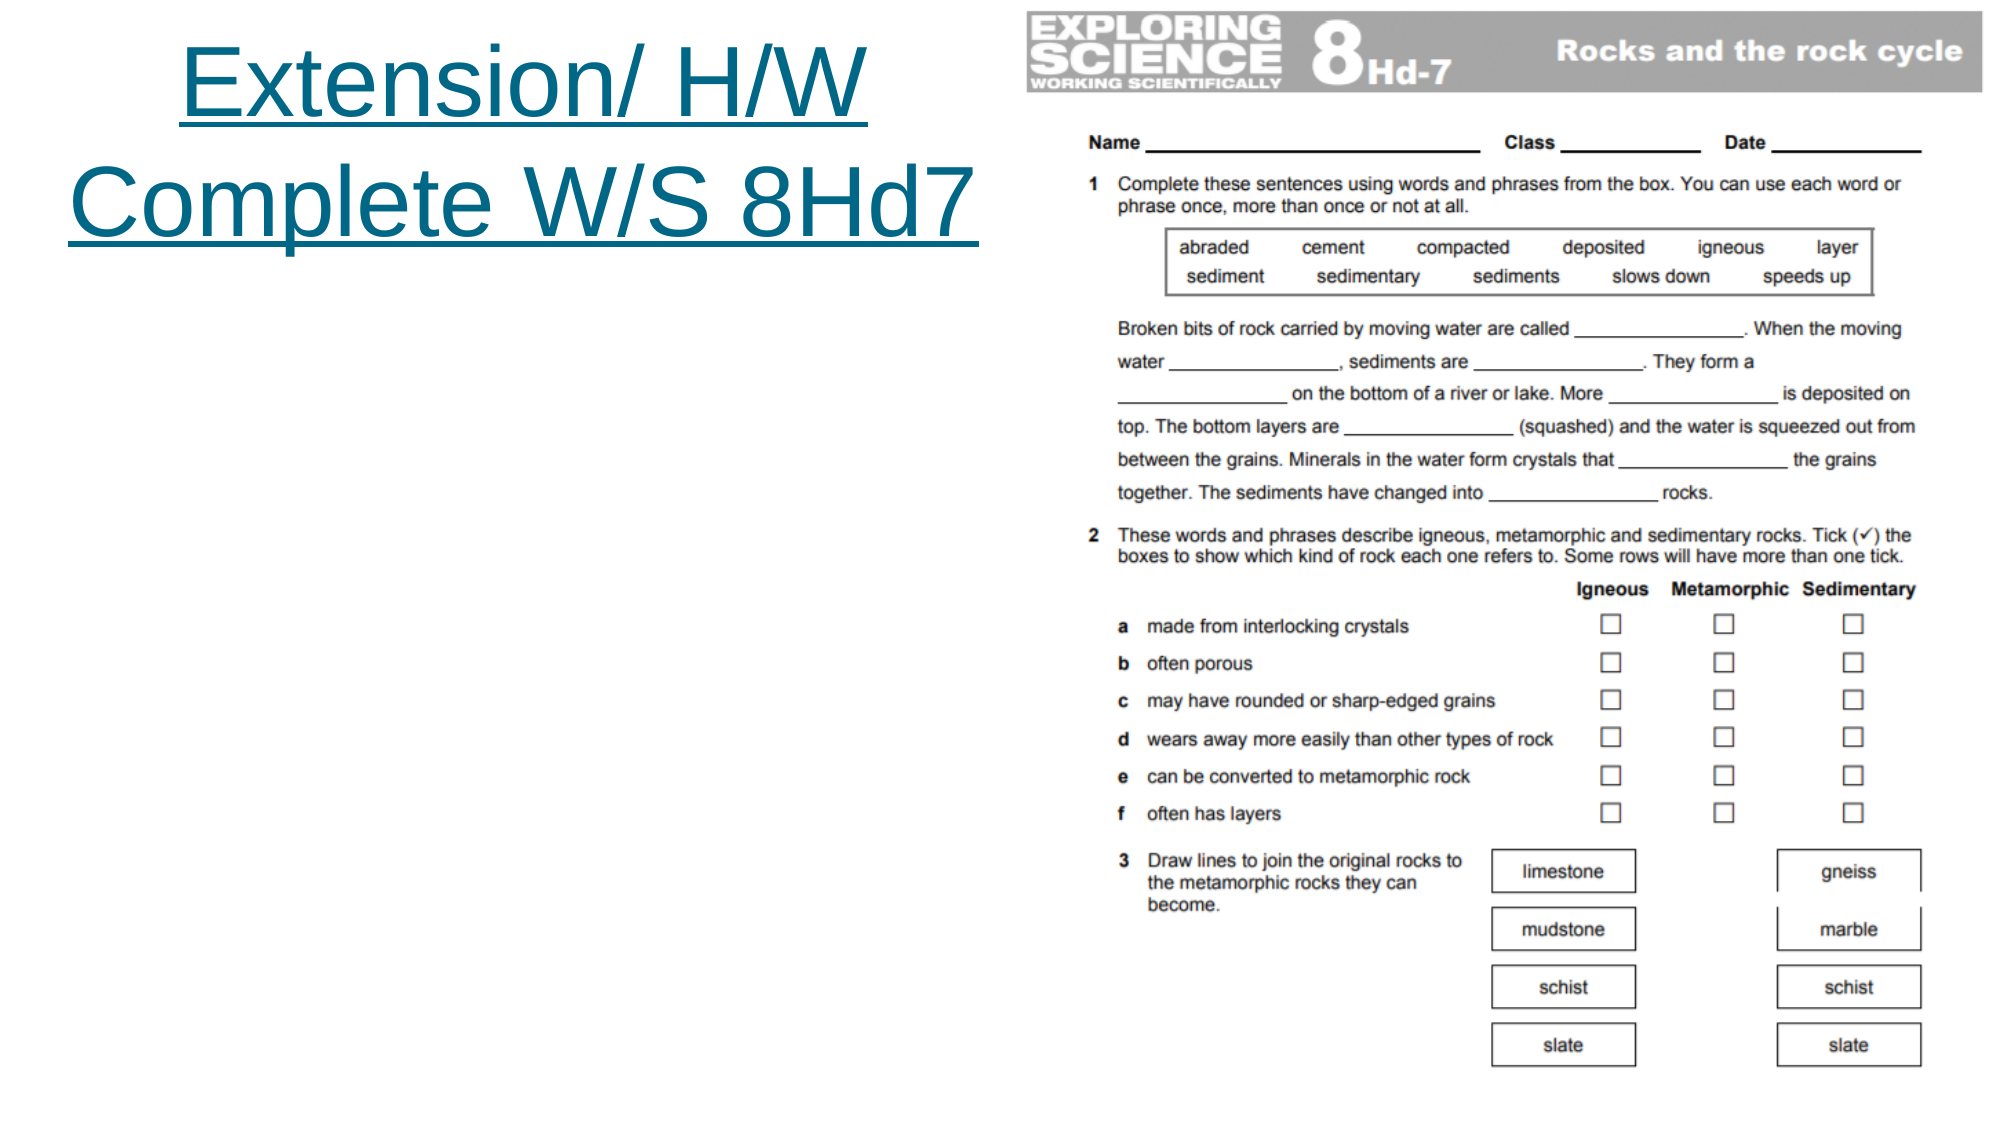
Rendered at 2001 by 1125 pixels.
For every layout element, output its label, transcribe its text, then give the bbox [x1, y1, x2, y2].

text_box Extension/ H/W Complete W/S 8Hd7 [0, 65, 1015, 207]
picture [1015, 0, 2000, 1112]
